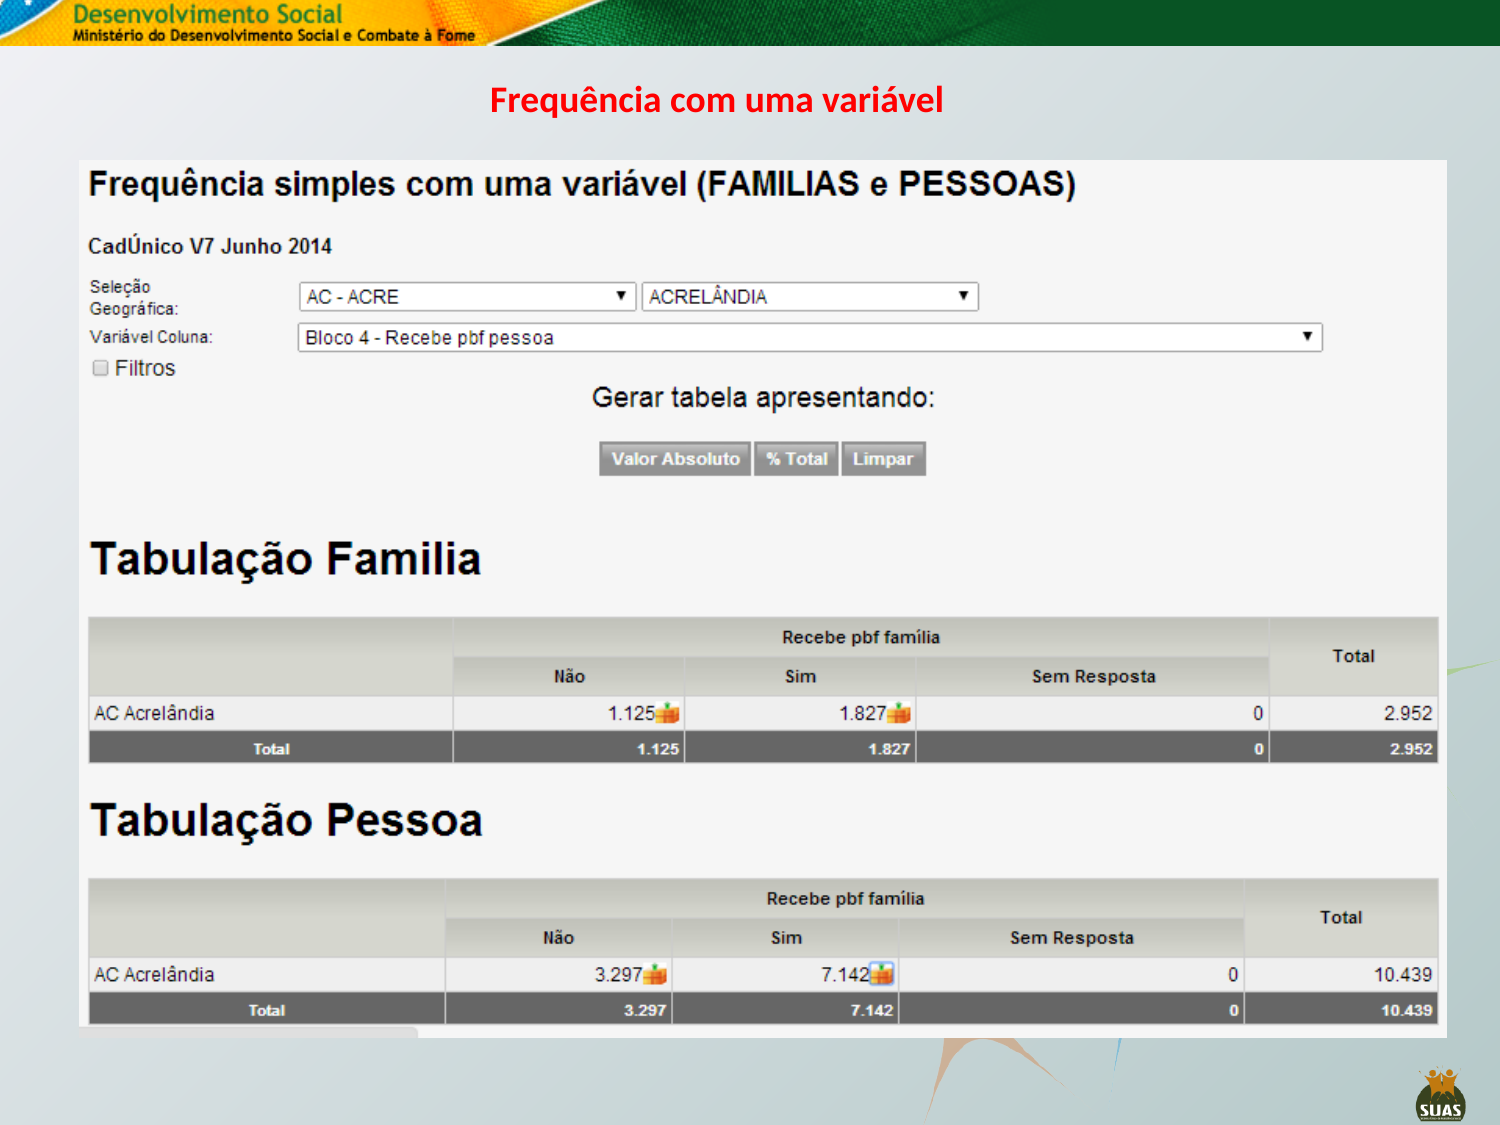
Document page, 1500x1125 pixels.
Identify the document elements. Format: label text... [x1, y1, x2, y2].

picture [1411, 1062, 1470, 1122]
picture [0, 0, 1500, 46]
picture [79, 160, 1500, 1125]
text_box Frequência com uma variável [475, 67, 1052, 128]
picture [24, 0, 32, 6]
